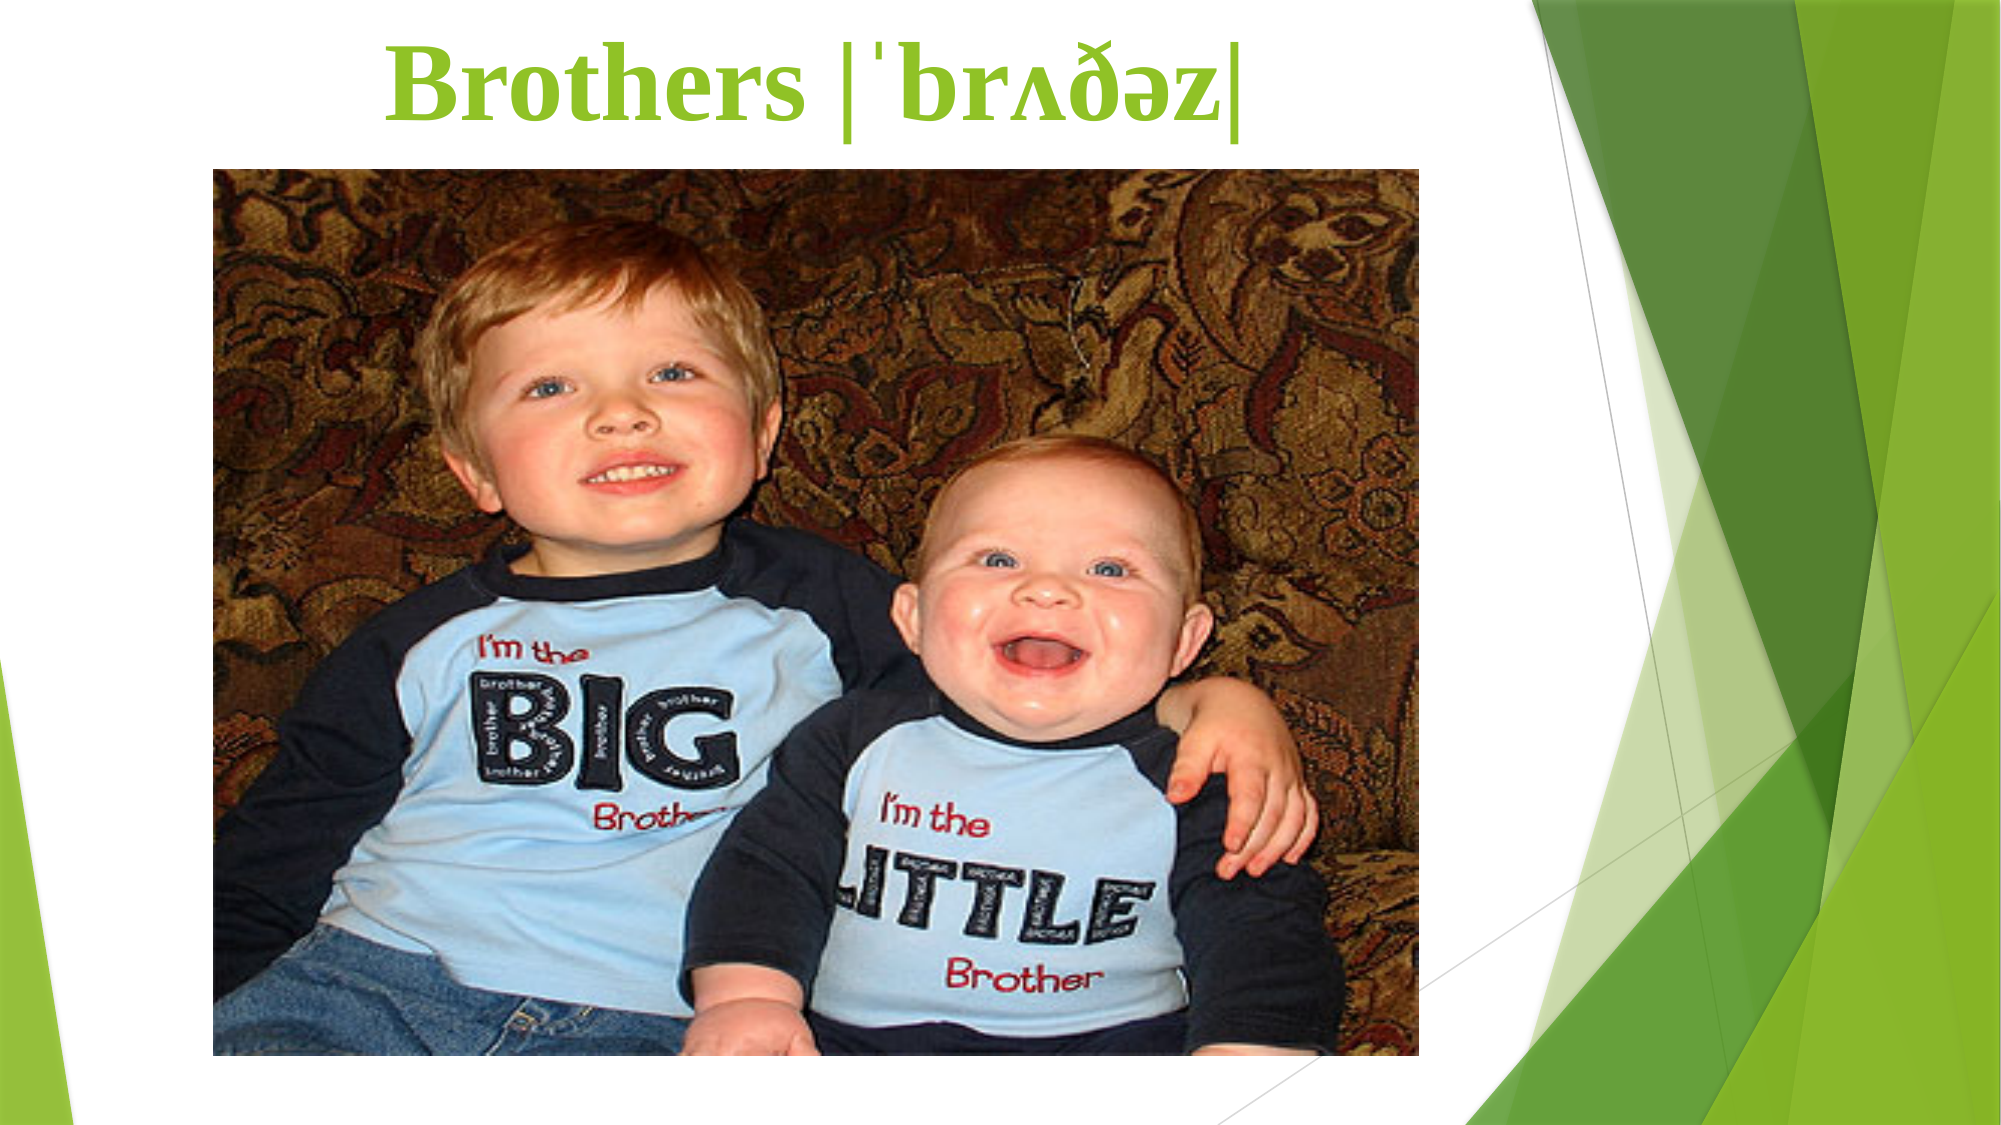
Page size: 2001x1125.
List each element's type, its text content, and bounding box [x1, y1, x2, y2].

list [212, 168, 1420, 1056]
title Brothers |ˈbrʌðəz| [110, 0, 1522, 217]
